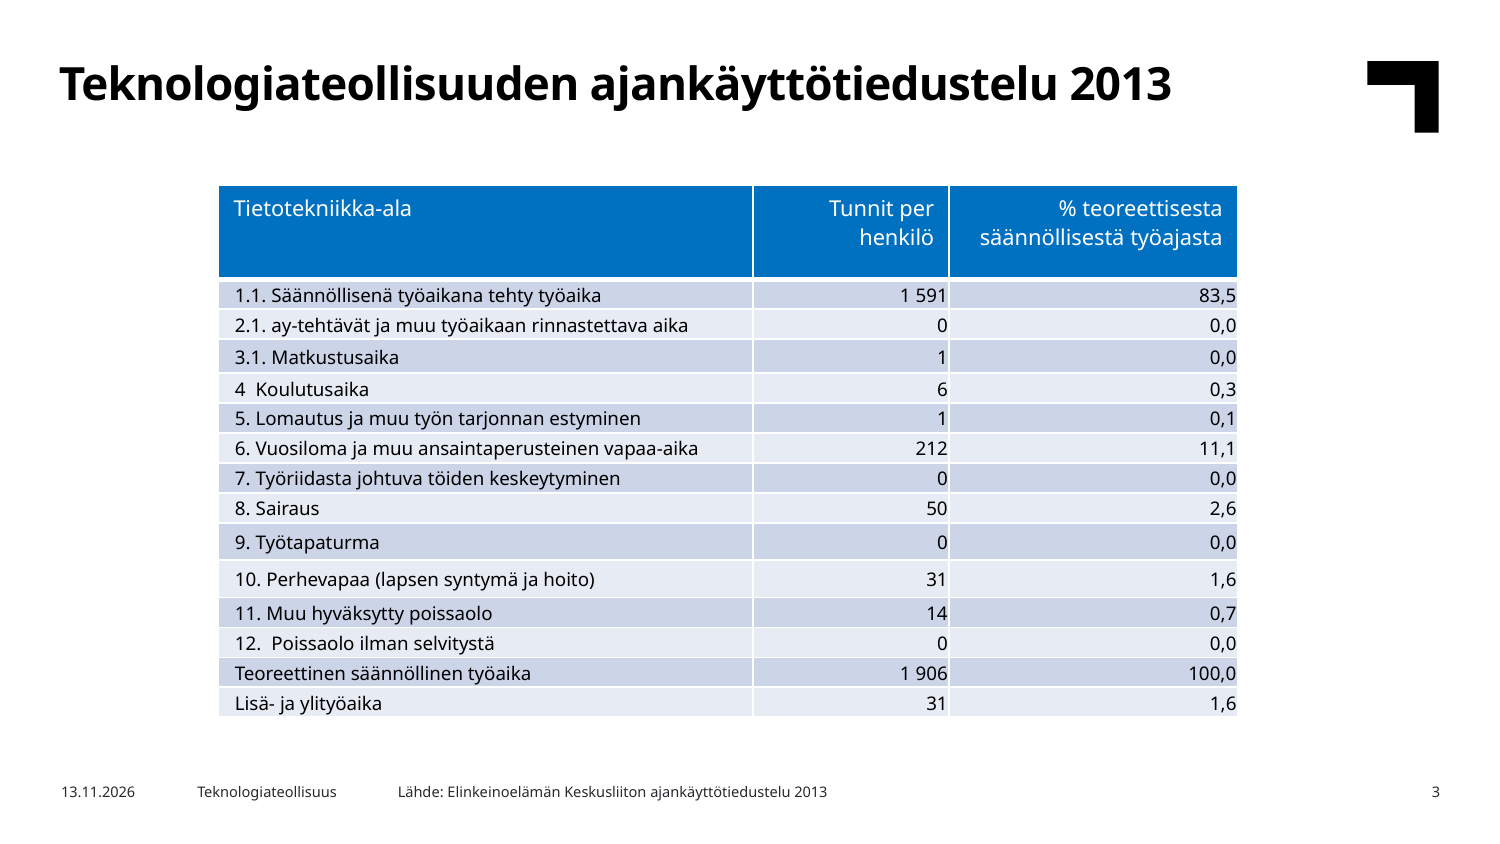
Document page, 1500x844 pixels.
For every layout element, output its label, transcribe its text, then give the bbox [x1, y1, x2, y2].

table_cell 4 Koulutusaika [219, 374, 752, 402]
table_cell 0 [754, 310, 948, 338]
table_cell 1 906 [754, 658, 948, 686]
table_cell 14 [754, 598, 948, 627]
table_cell 5. Lomautus ja muu työn tarjonnan estyminen [219, 404, 752, 432]
table_cell 9. Työtapaturma [219, 524, 752, 559]
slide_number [46, 775, 182, 803]
table_cell 0,0 [950, 310, 1237, 338]
table_header % teoreettisesta säännöllisestä työajasta [950, 186, 1237, 277]
table_cell 0,0 [950, 340, 1237, 372]
list Teknologiateollisuuden ajankäyttötiedustelu 2013 [41, 46, 1353, 153]
table_cell 0 [754, 524, 948, 559]
table_cell 10. Perhevapaa (lapsen syntymä ja hoito) [219, 561, 752, 597]
table_cell 6. Vuosiloma ja muu ansaintaperusteinen vapaa-aika [219, 434, 752, 462]
slide_number 3 [1313, 775, 1456, 803]
table_cell 8. Sairaus [219, 494, 752, 522]
table_cell 50 [754, 494, 948, 522]
table_cell 2,6 [950, 494, 1237, 522]
table_cell 0,1 [950, 404, 1237, 432]
table_cell 1,6 [950, 561, 1237, 597]
table_cell 0,3 [950, 374, 1237, 402]
table_cell Teoreettinen säännöllinen työaika [219, 658, 752, 686]
table_cell 0,0 [950, 628, 1237, 657]
table_cell 0,0 [950, 524, 1237, 559]
table_cell 212 [754, 434, 948, 462]
table_cell Lisä- ja ylityöaika [219, 688, 752, 716]
table_cell 0,7 [950, 598, 1237, 627]
table_cell 31 [754, 561, 948, 597]
table_cell 1 [754, 404, 948, 432]
table_cell 2.1. ay-tehtävät ja muu työaikaan rinnastettava aika [219, 310, 752, 338]
table_cell 100,0 [950, 658, 1237, 686]
table_cell 3.1. Matkustusaika [219, 340, 752, 372]
table_cell 1 [754, 340, 948, 372]
table_cell 0 [754, 628, 948, 657]
table_cell 12. Poissaolo ilman selvitystä [219, 628, 752, 657]
table_cell 31 [754, 688, 948, 716]
table_cell 83,5 [950, 282, 1237, 308]
table_cell 11,1 [950, 434, 1237, 462]
table_header Tietotekniikka-ala [219, 186, 752, 277]
table_cell 7. Työriidasta johtuva töiden keskeytyminen [219, 464, 752, 492]
table_cell 1.1. Säännöllisenä työaikana tehty työaika [219, 282, 752, 308]
table_cell 0 [754, 464, 948, 492]
footer Teknologiateollisuus [182, 775, 382, 803]
table_header Tunnit per henkilö [754, 186, 948, 277]
table_cell 11. Muu hyväksytty poissaolo [219, 598, 752, 627]
list Lähde: Elinkeinoelämän Keskusliiton ajankäyttötiedustelu 2013 [382, 775, 892, 803]
table_cell 6 [754, 374, 948, 402]
table_cell 1 591 [754, 282, 948, 308]
table_cell 0,0 [950, 464, 1237, 492]
table_cell 1,6 [950, 688, 1237, 716]
